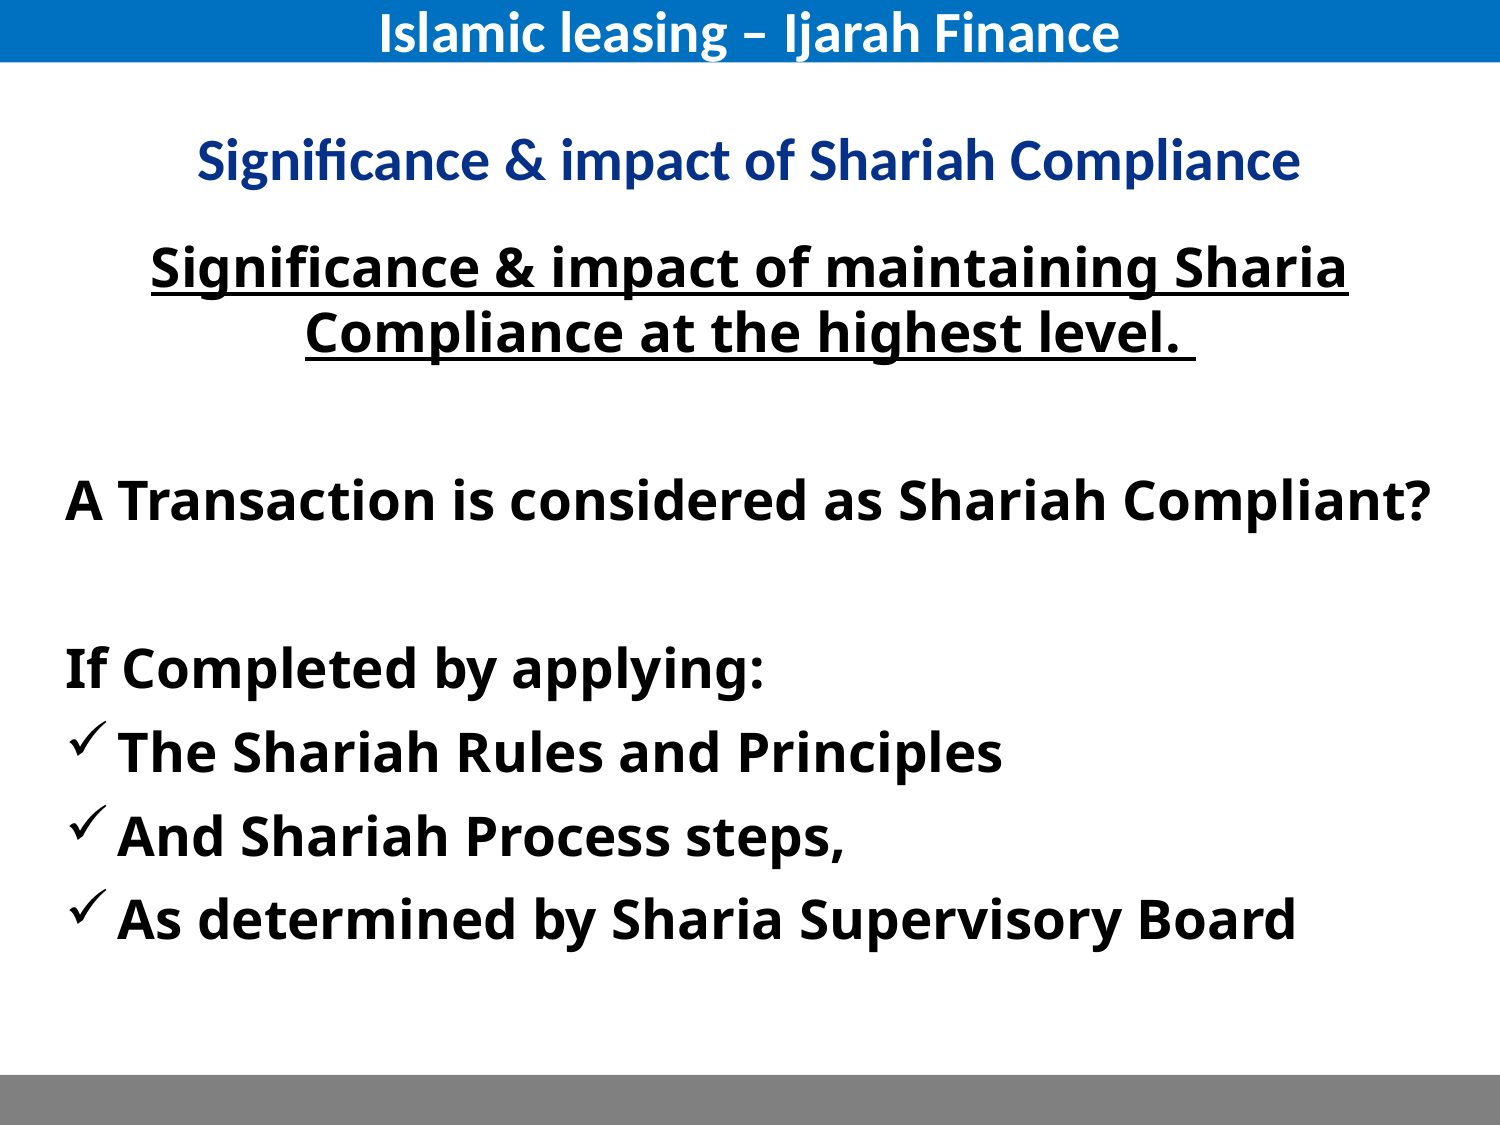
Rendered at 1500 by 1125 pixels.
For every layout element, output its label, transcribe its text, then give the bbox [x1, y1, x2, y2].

list Significance & impact of maintaining Sharia Compliance at the highest level. A Transaction is considered as Shariah Compliant? If Completed by applying: The Shariah Rules and Principles And Shariah Process steps, As determined by Sharia Supervisory Board [50, 224, 1450, 988]
text_box Islamic leasing – Ijarah Finance [0, 0, 1500, 64]
title Significance & impact of Shariah Compliance [50, 112, 1450, 200]
